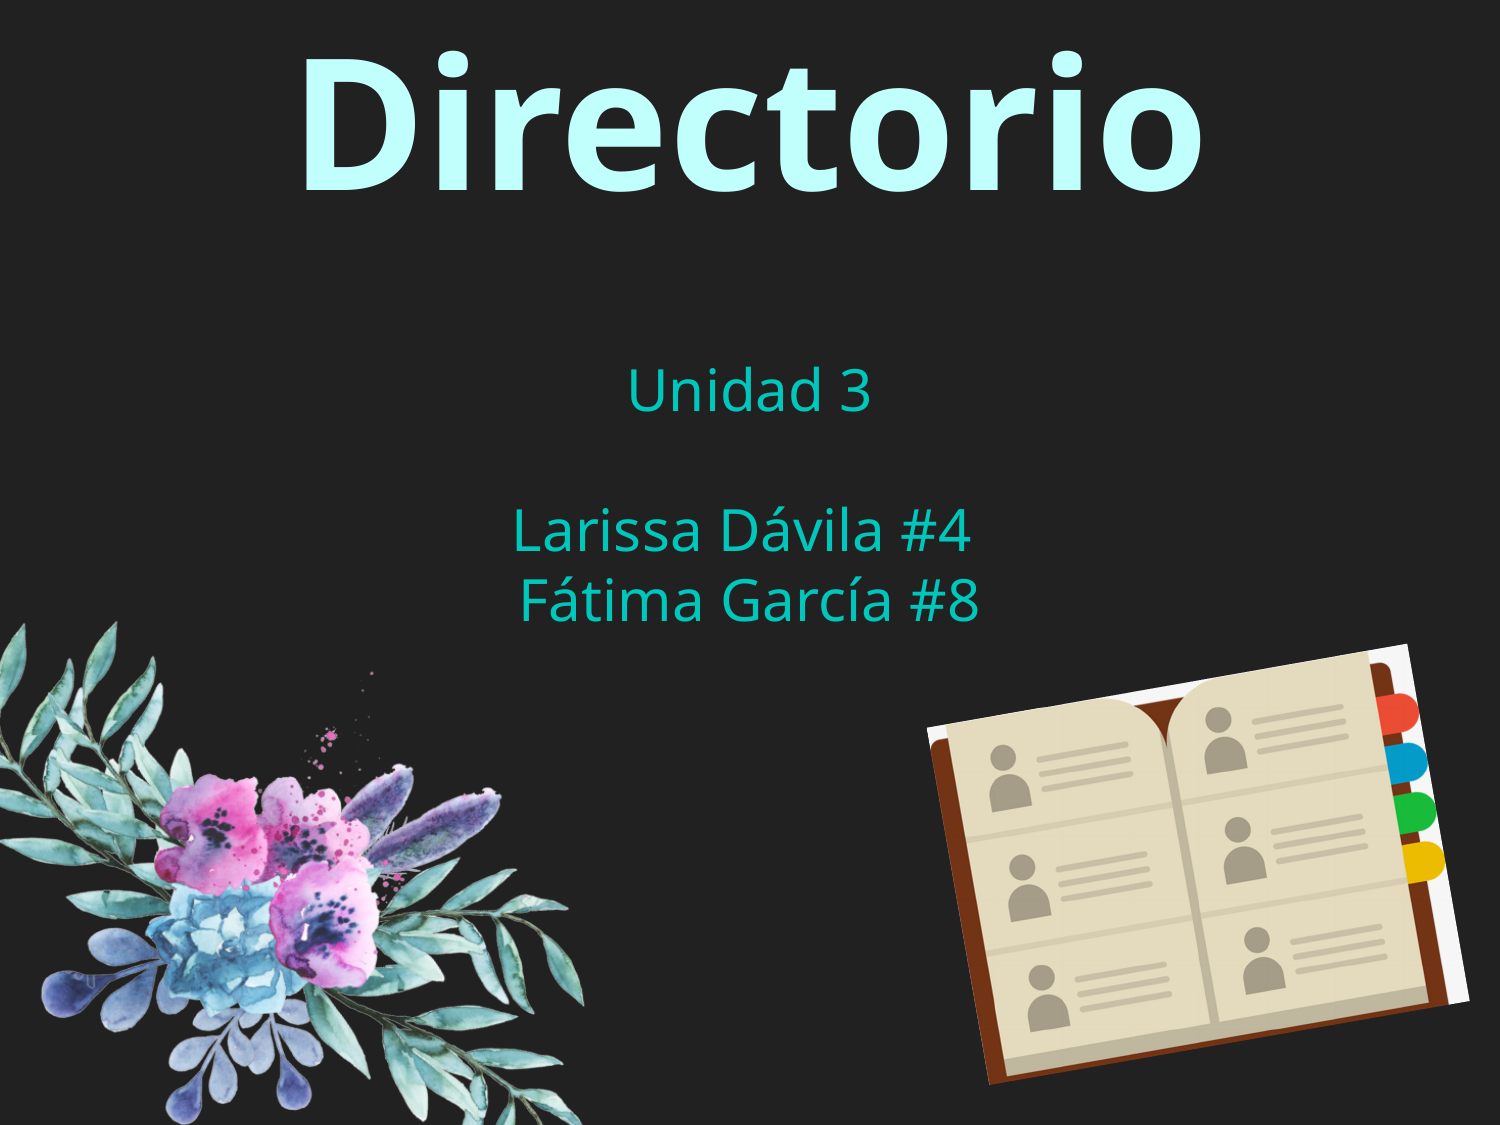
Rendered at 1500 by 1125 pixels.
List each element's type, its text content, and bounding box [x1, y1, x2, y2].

picture [927, 644, 1470, 1085]
text_box Unidad 3 Larissa Dávila #4 Fátima García #8 [496, 345, 1003, 641]
text_box Directorio [274, 0, 1225, 235]
picture [0, 399, 747, 1125]
